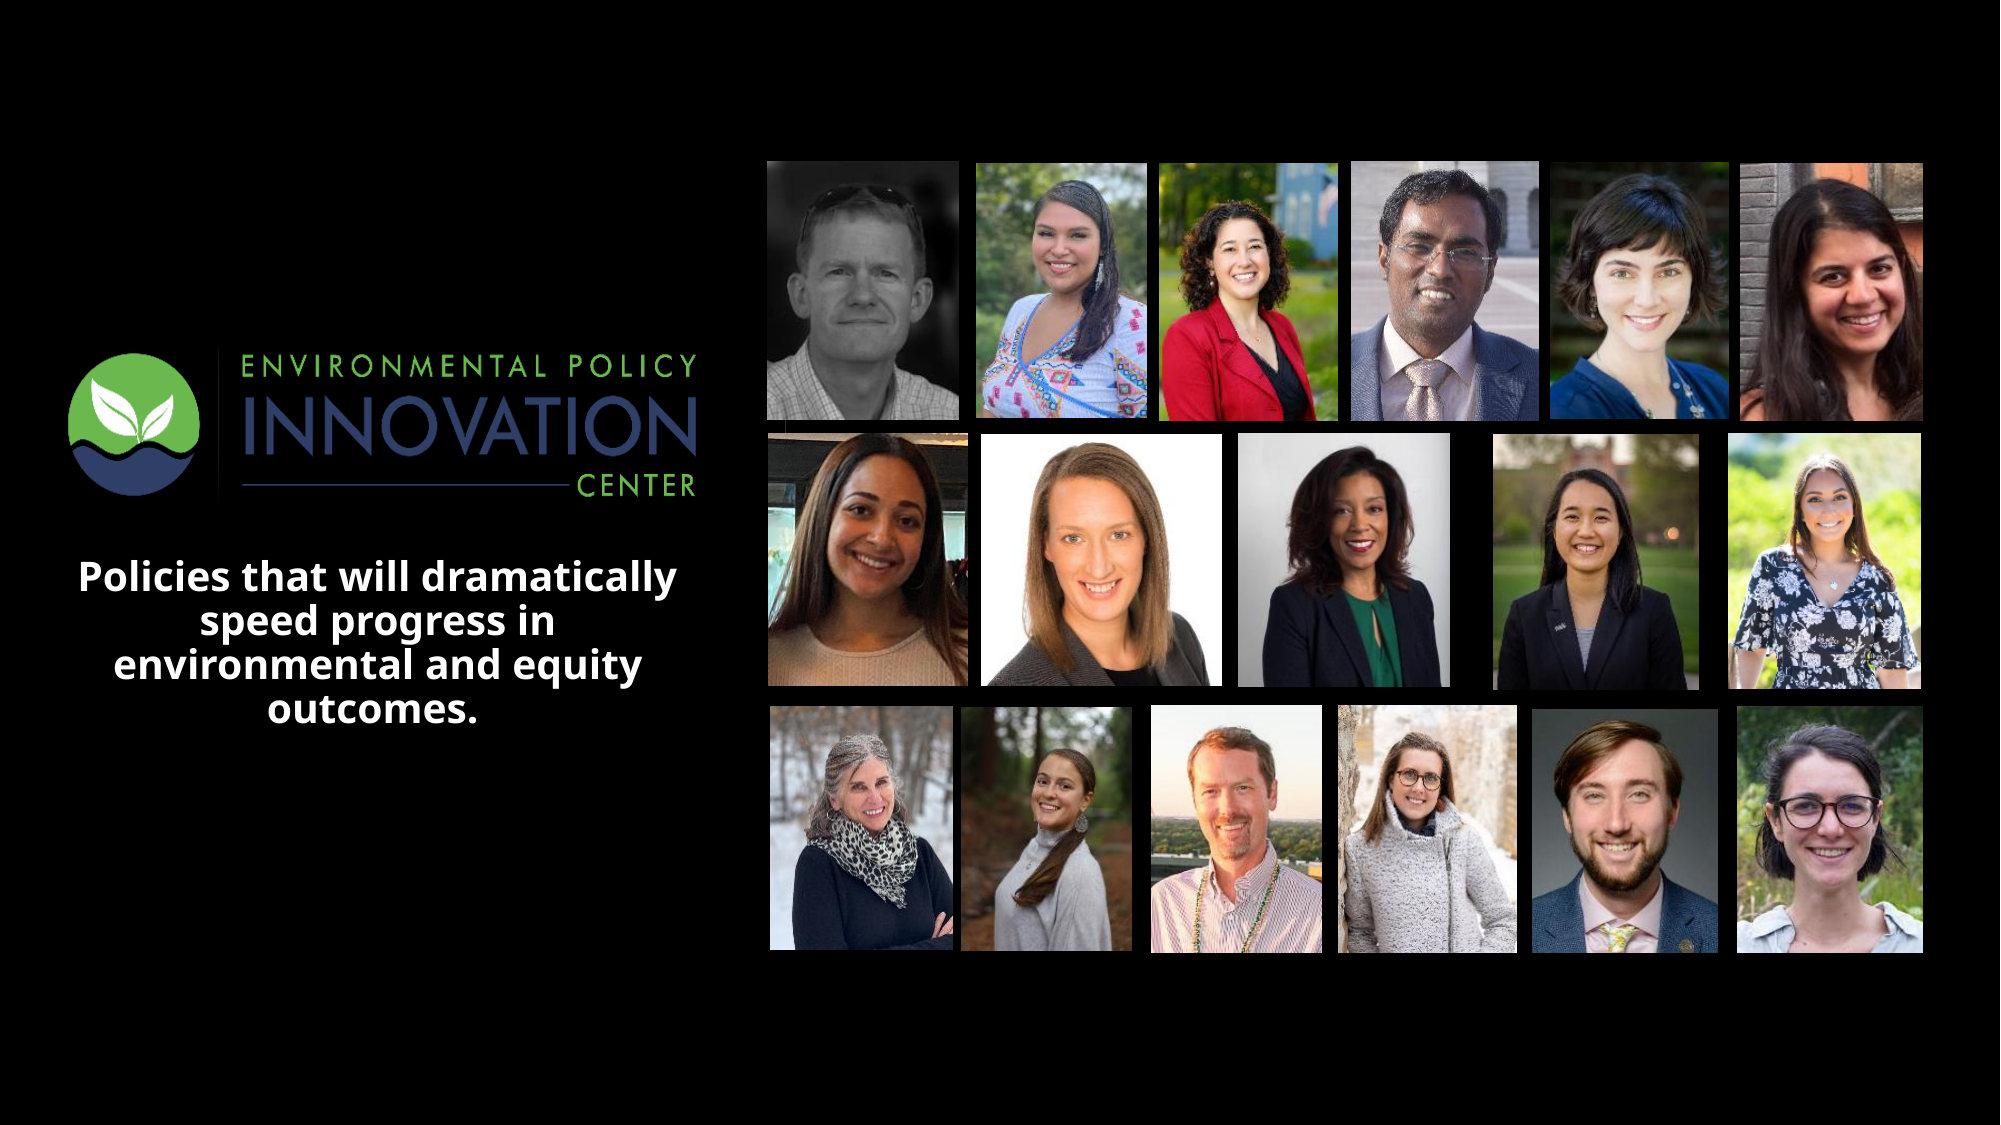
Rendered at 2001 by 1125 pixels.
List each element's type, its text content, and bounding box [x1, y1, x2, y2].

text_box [767, 161, 1923, 953]
picture [770, 706, 953, 950]
title Policies that will dramatically speed progress in environmental and equity outcomes. [59, 547, 697, 740]
picture [0, 317, 767, 523]
